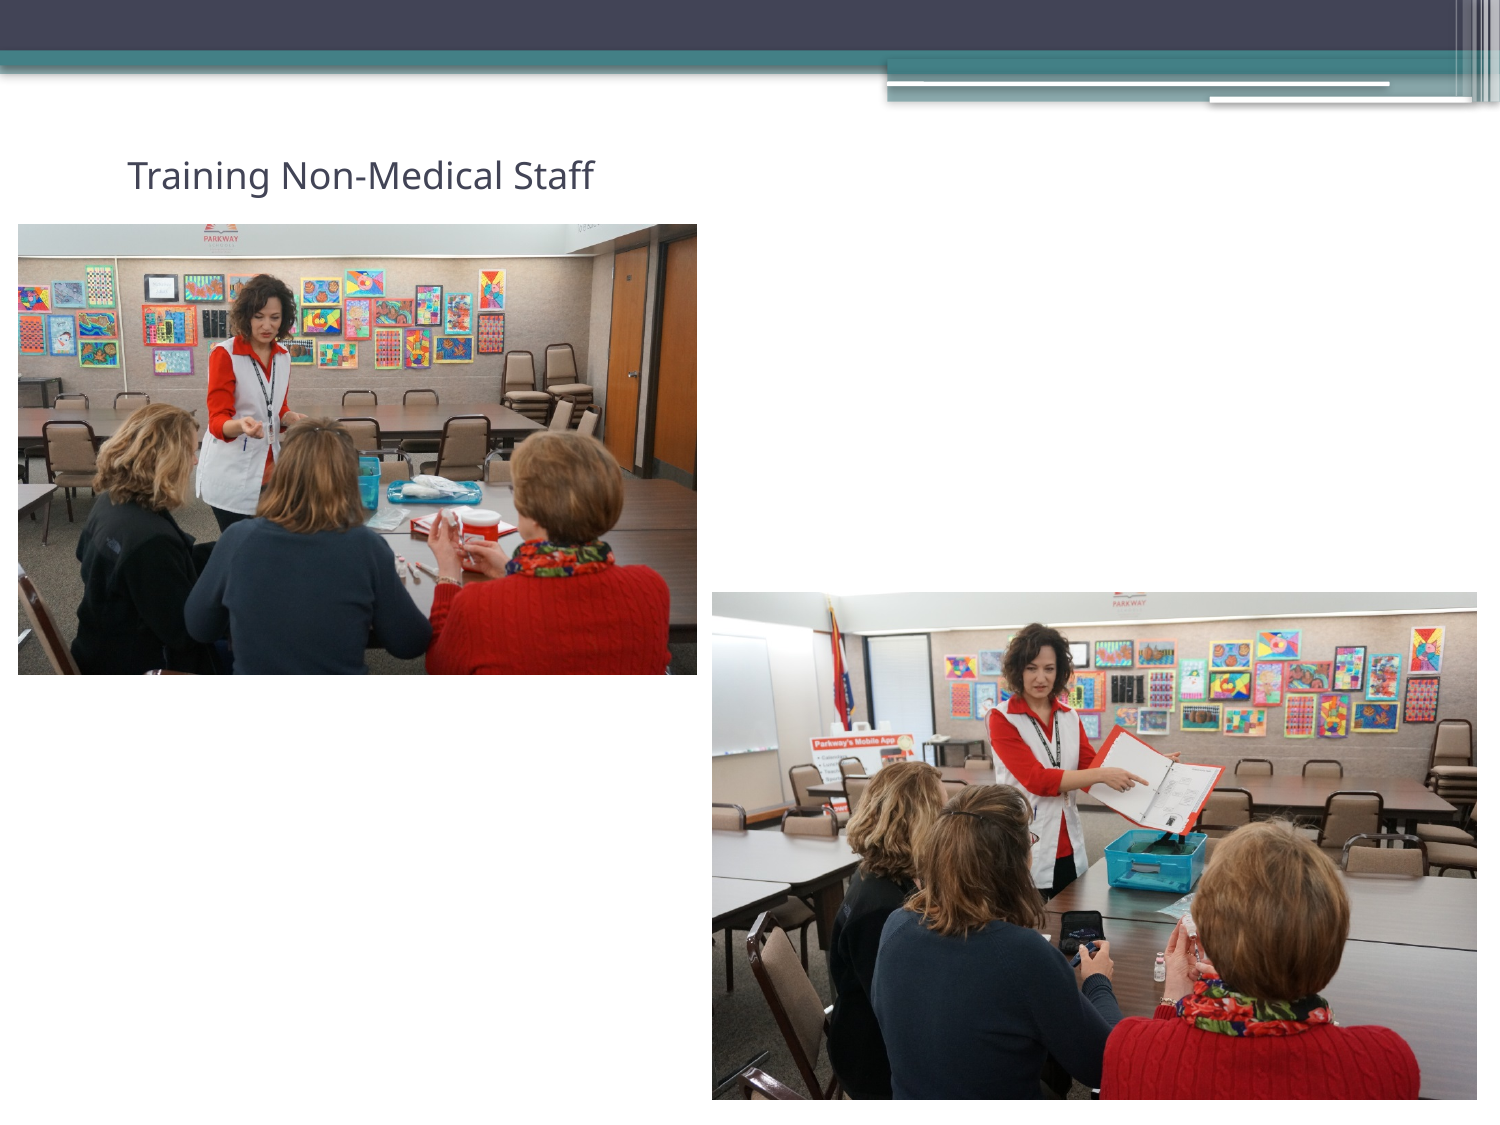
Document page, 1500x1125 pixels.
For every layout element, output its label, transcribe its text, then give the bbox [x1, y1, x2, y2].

title Training Non-Medical Staff [112, 145, 1463, 250]
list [18, 224, 698, 676]
picture [712, 592, 1478, 1101]
